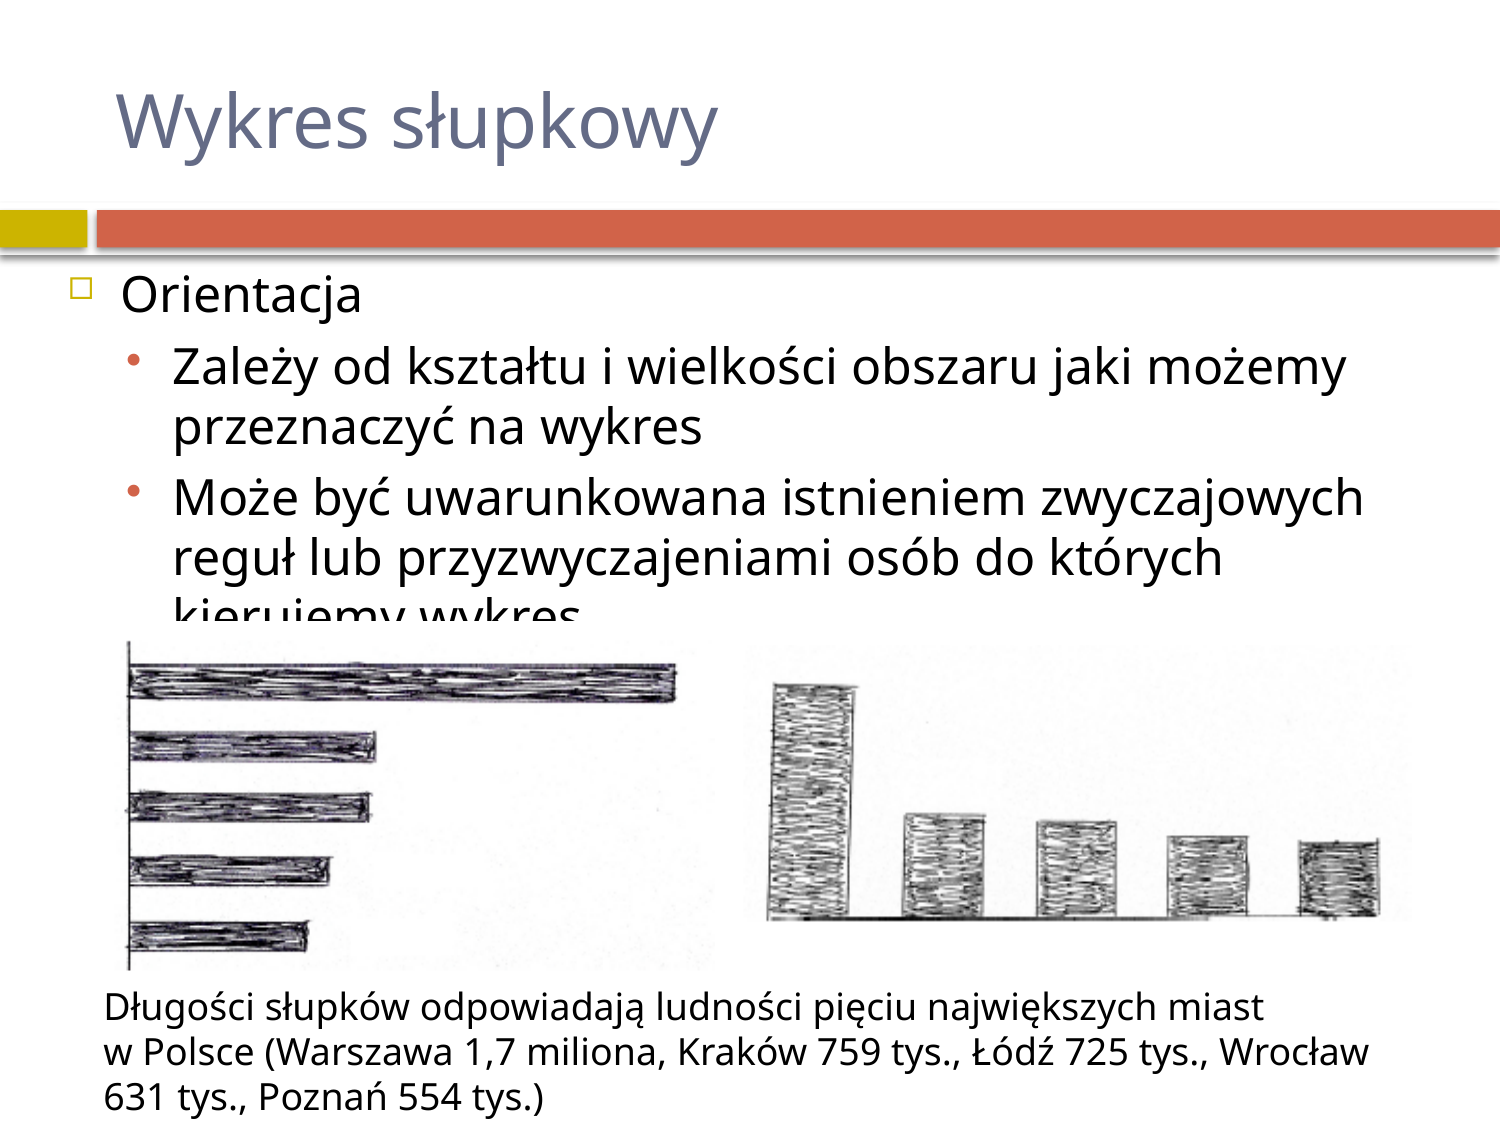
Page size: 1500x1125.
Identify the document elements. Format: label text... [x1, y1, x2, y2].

title Wykres słupkowy [100, 37, 1438, 200]
list Orientacja Zależy od kształtu i wielkości obszaru jaki możemy przeznaczyć na wykres Może być uwarunkowana istnieniem zwyczajowych reguł lub przyzwyczajeniami osób do których kierujemy wykres [53, 255, 1453, 993]
picture [111, 621, 715, 984]
text_box Długości słupków odpowiadają ludności pięciu największych miast w Polsce (Warszawa 1,7 miliona, Kraków 759 tys., Łódź 725 tys., Wrocław 631 tys., Poznań 554 tys.) [88, 975, 1424, 1125]
picture [737, 644, 1412, 934]
